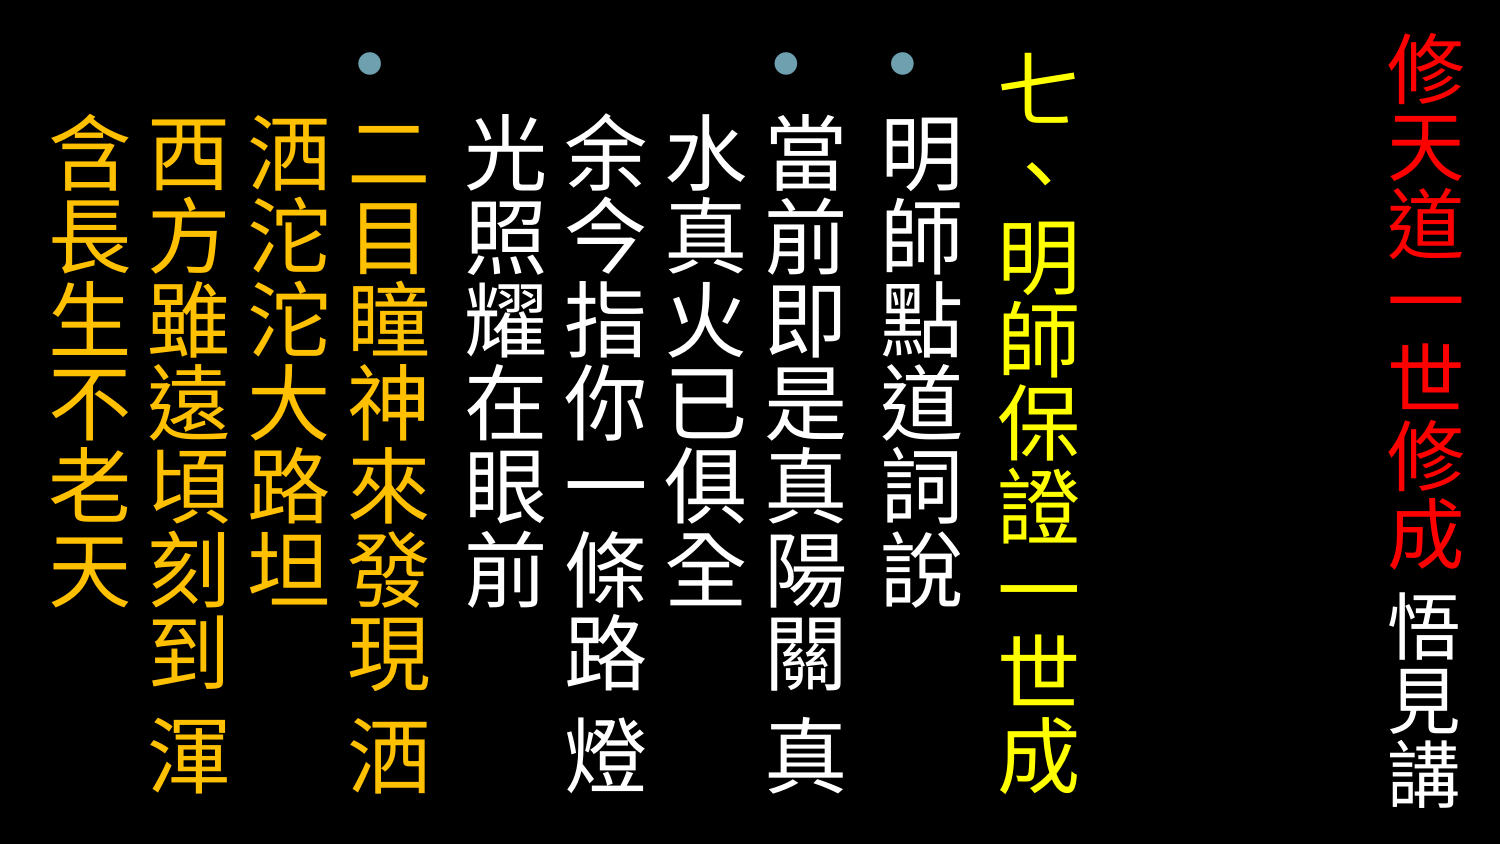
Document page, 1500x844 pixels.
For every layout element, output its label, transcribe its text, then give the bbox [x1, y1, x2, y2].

title 修天道一世修成 悟見講 [1364, 21, 1483, 820]
list 七、明師保證一世成 明師點道詞說 當前即是真陽關 真水真火已俱全 余今指你一條路 燈光照耀在眼前 二目瞳神來發現 洒洒沱沱大路坦 西方雖遠頃刻到 渾含長生不老天 [29, 27, 1365, 820]
